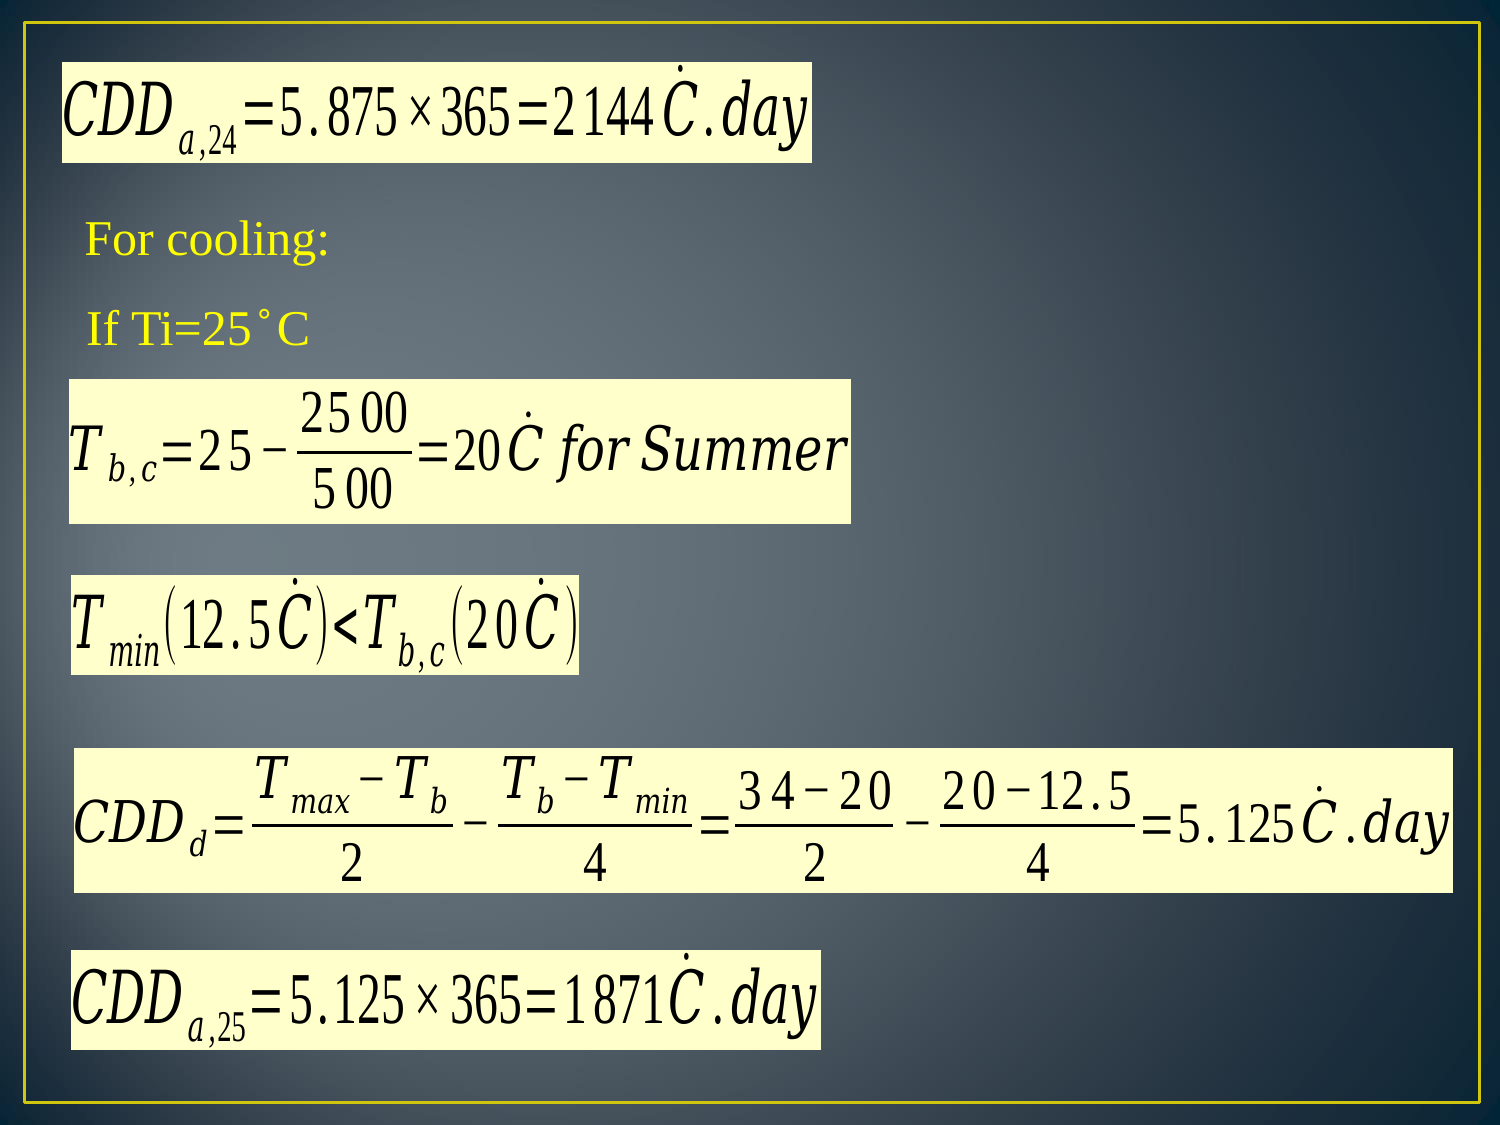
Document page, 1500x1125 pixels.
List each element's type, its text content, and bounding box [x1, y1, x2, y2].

text_box If Ti=25 ̊ C [71, 287, 513, 375]
picture [0, 0, 1500, 1125]
text_box For cooling: [69, 198, 383, 286]
